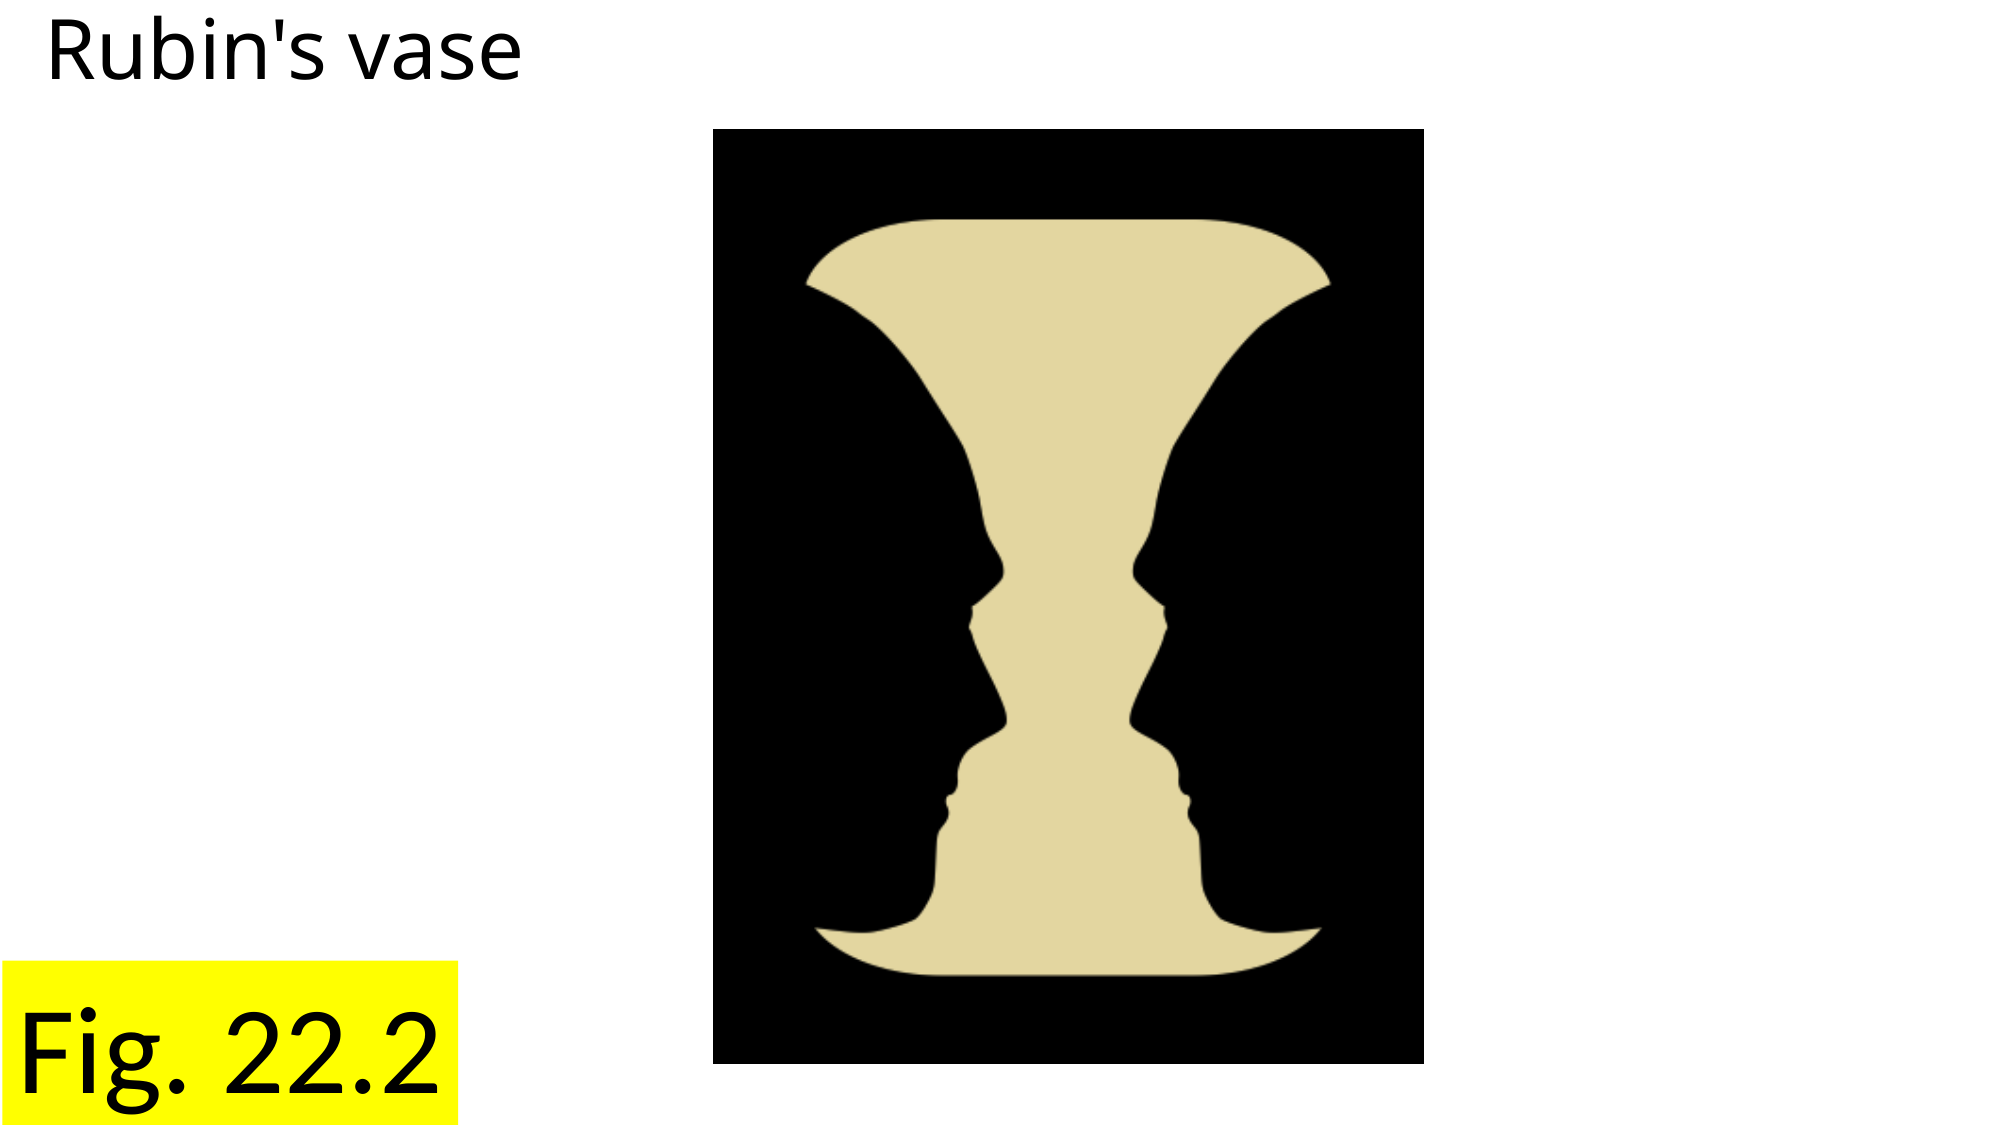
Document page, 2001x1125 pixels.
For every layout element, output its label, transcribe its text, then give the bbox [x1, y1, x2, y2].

picture [713, 129, 1424, 1064]
text_box Fig. 22.2 [2, 960, 459, 1125]
title Rubin's vase [29, 0, 1970, 267]
